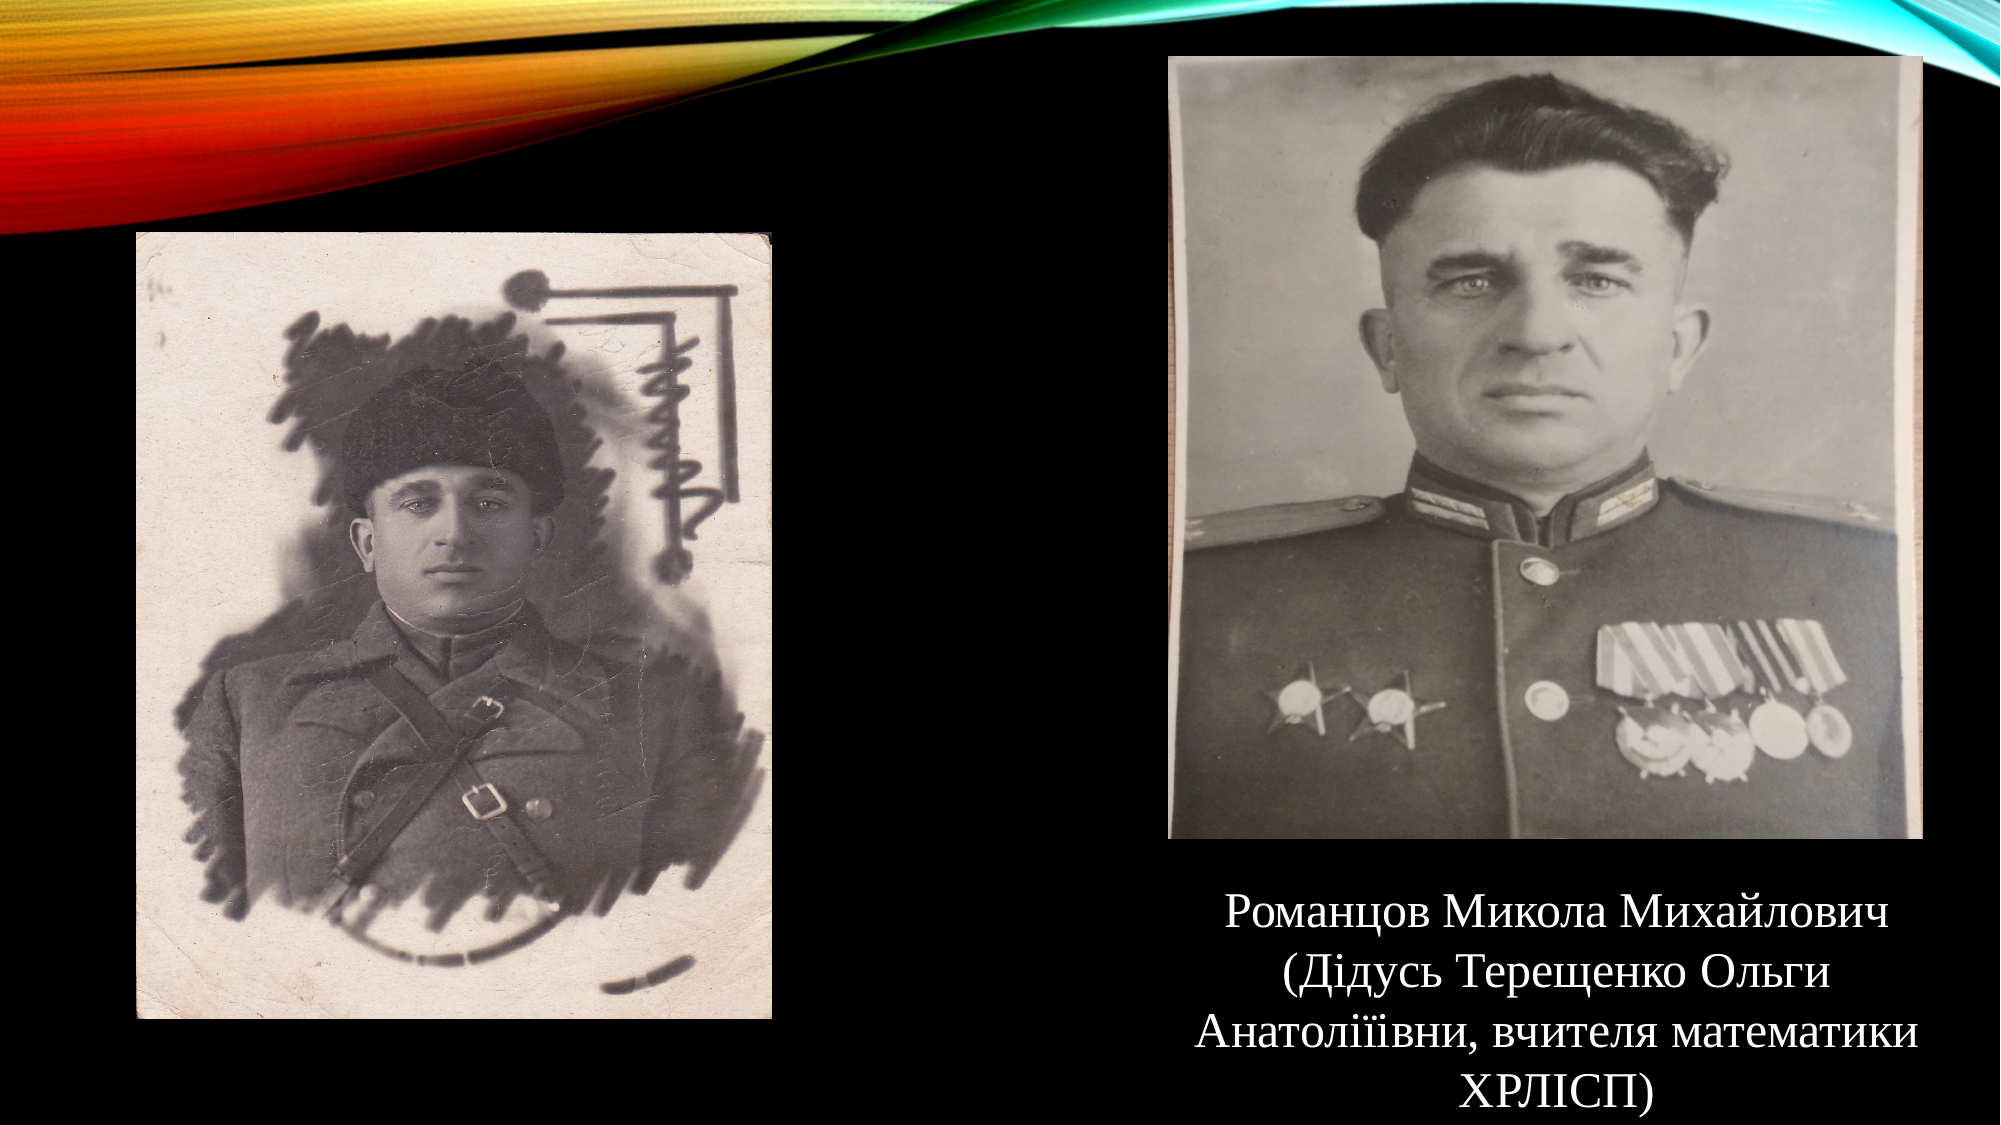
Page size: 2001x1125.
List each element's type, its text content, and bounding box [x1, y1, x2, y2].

picture [0, 0, 2000, 1019]
text_box Романцов Микола Михайлович (Дідусь Терещенко Ольги Анатоліїівни, вчителя математики ХРЛІСП) [1145, 870, 1970, 1125]
